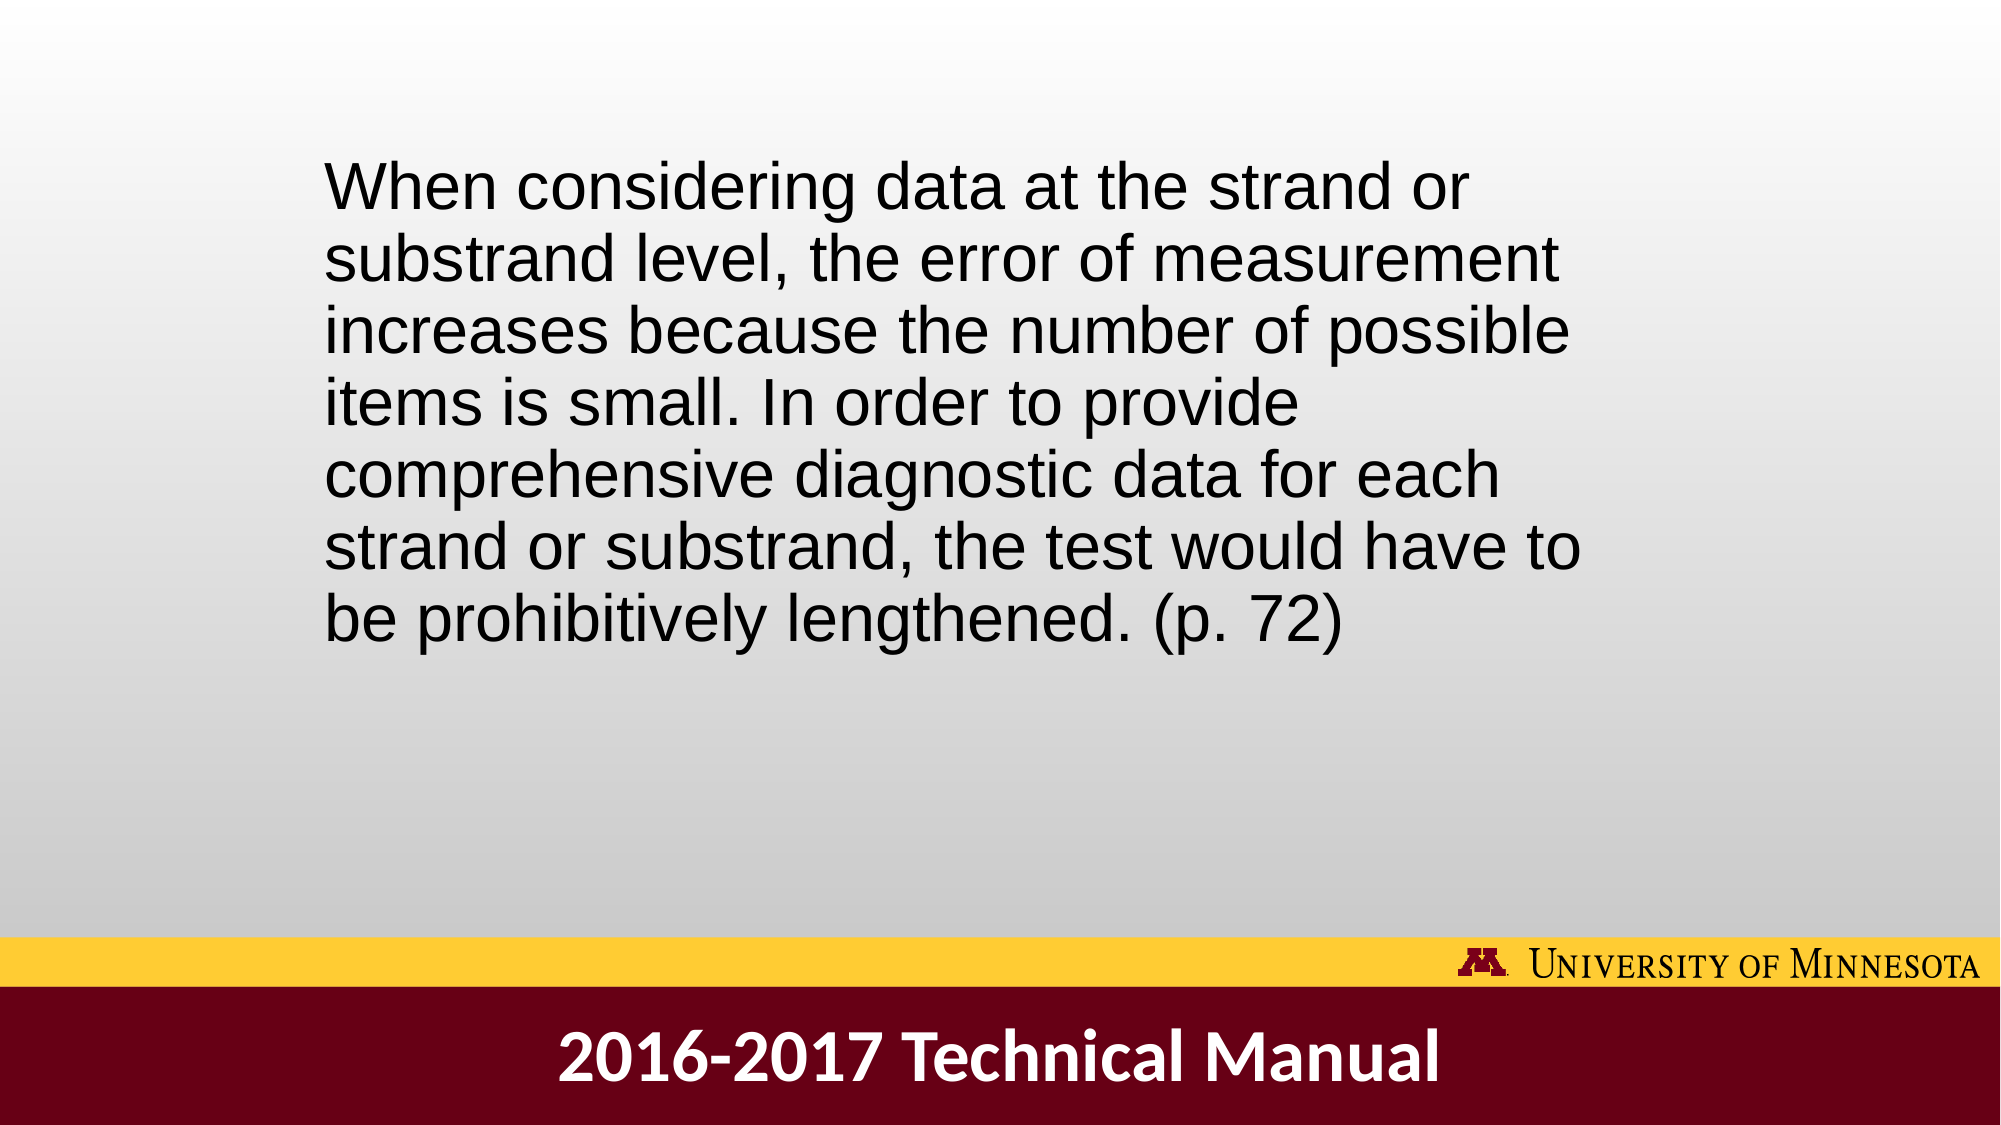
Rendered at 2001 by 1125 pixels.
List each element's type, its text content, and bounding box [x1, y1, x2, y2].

title 2016-2017 Technical Manual [454, 988, 1546, 1125]
list When considering data at the strand or substrand level, the error of measurement increases because the number of possible items is small. In order to provide comprehensive diagnostic data for each strand or substrand, the test would have to be prohibitively lengthened. (p. 72) [313, 146, 1687, 688]
picture [1458, 948, 1509, 976]
